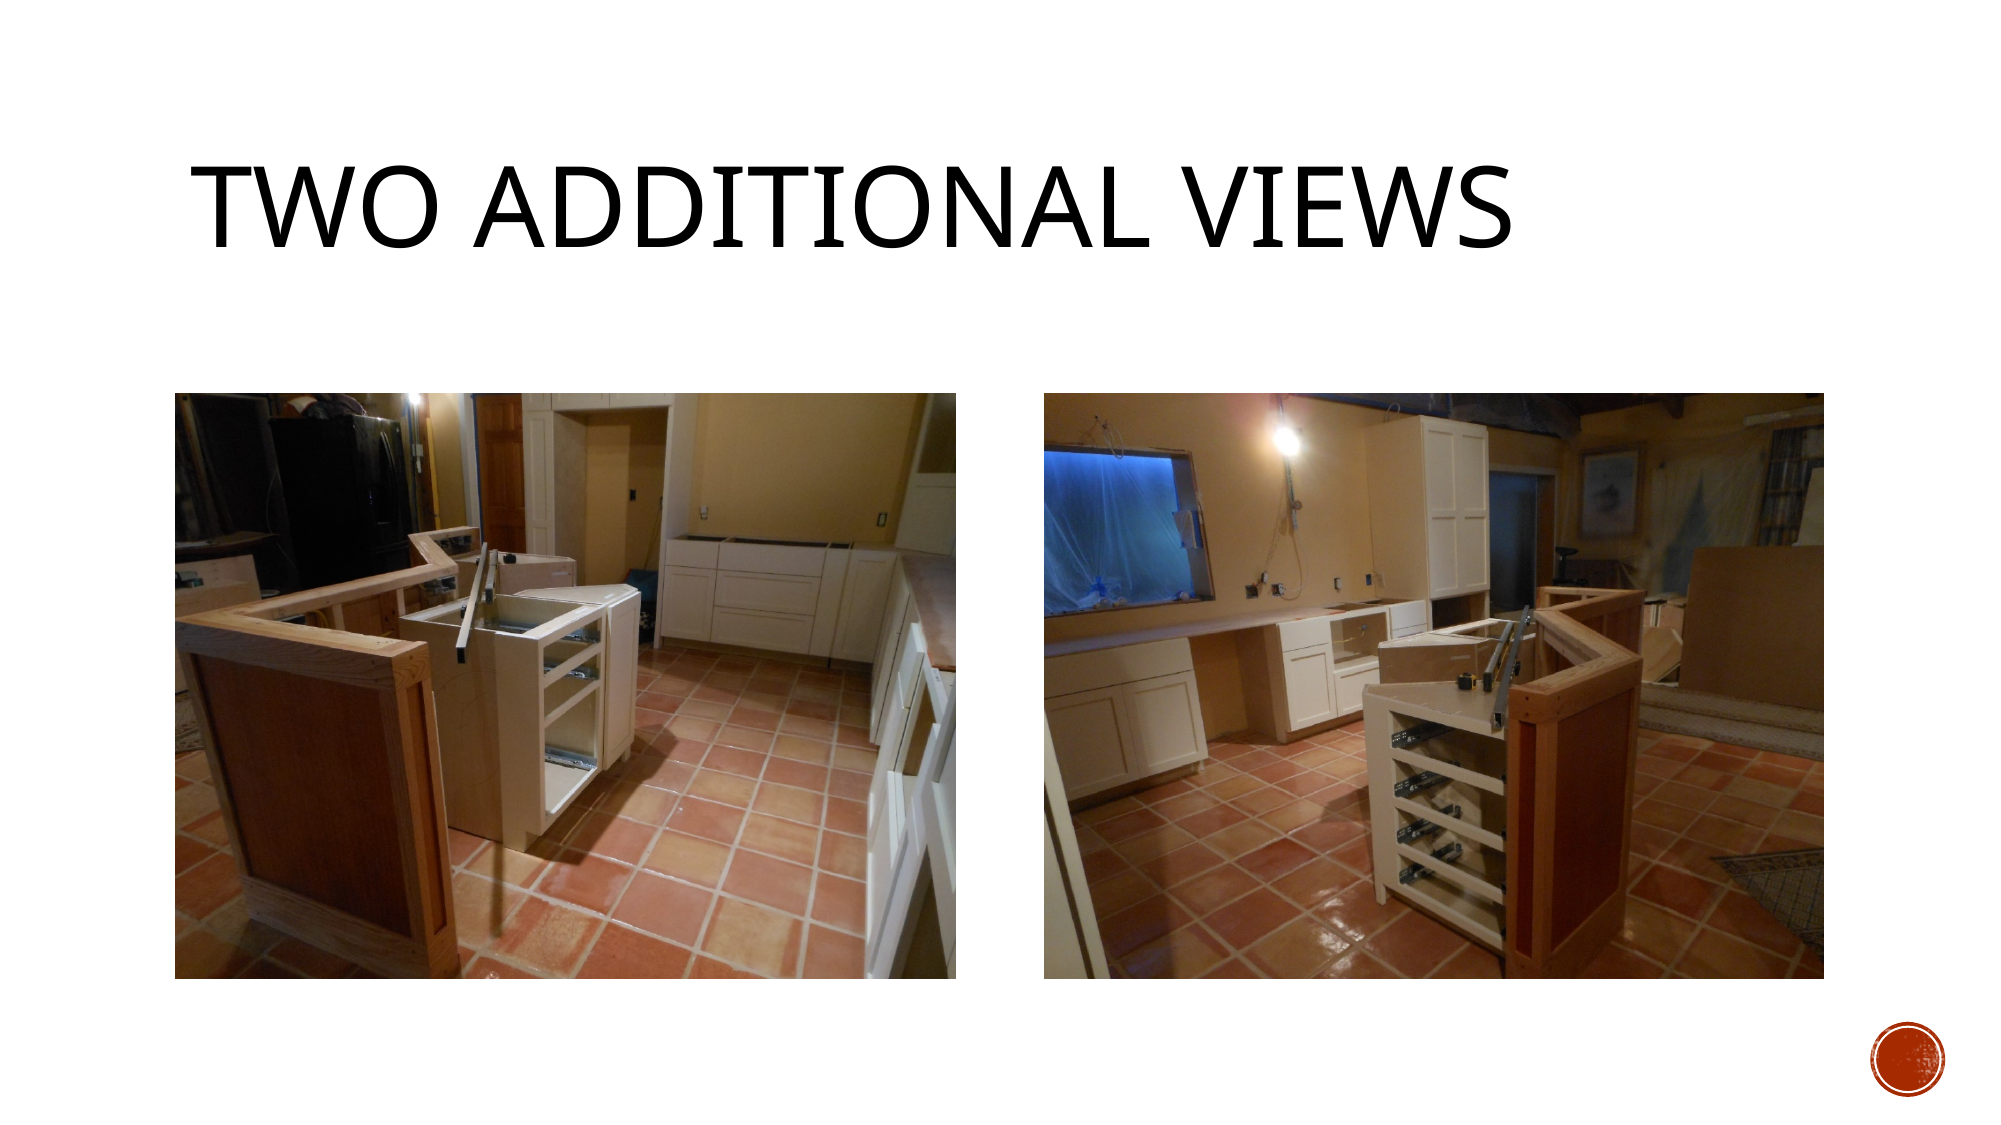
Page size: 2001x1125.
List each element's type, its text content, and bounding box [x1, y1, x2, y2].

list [178, 397, 954, 977]
title Two Additional Views [175, 79, 1826, 344]
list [1047, 397, 1823, 977]
